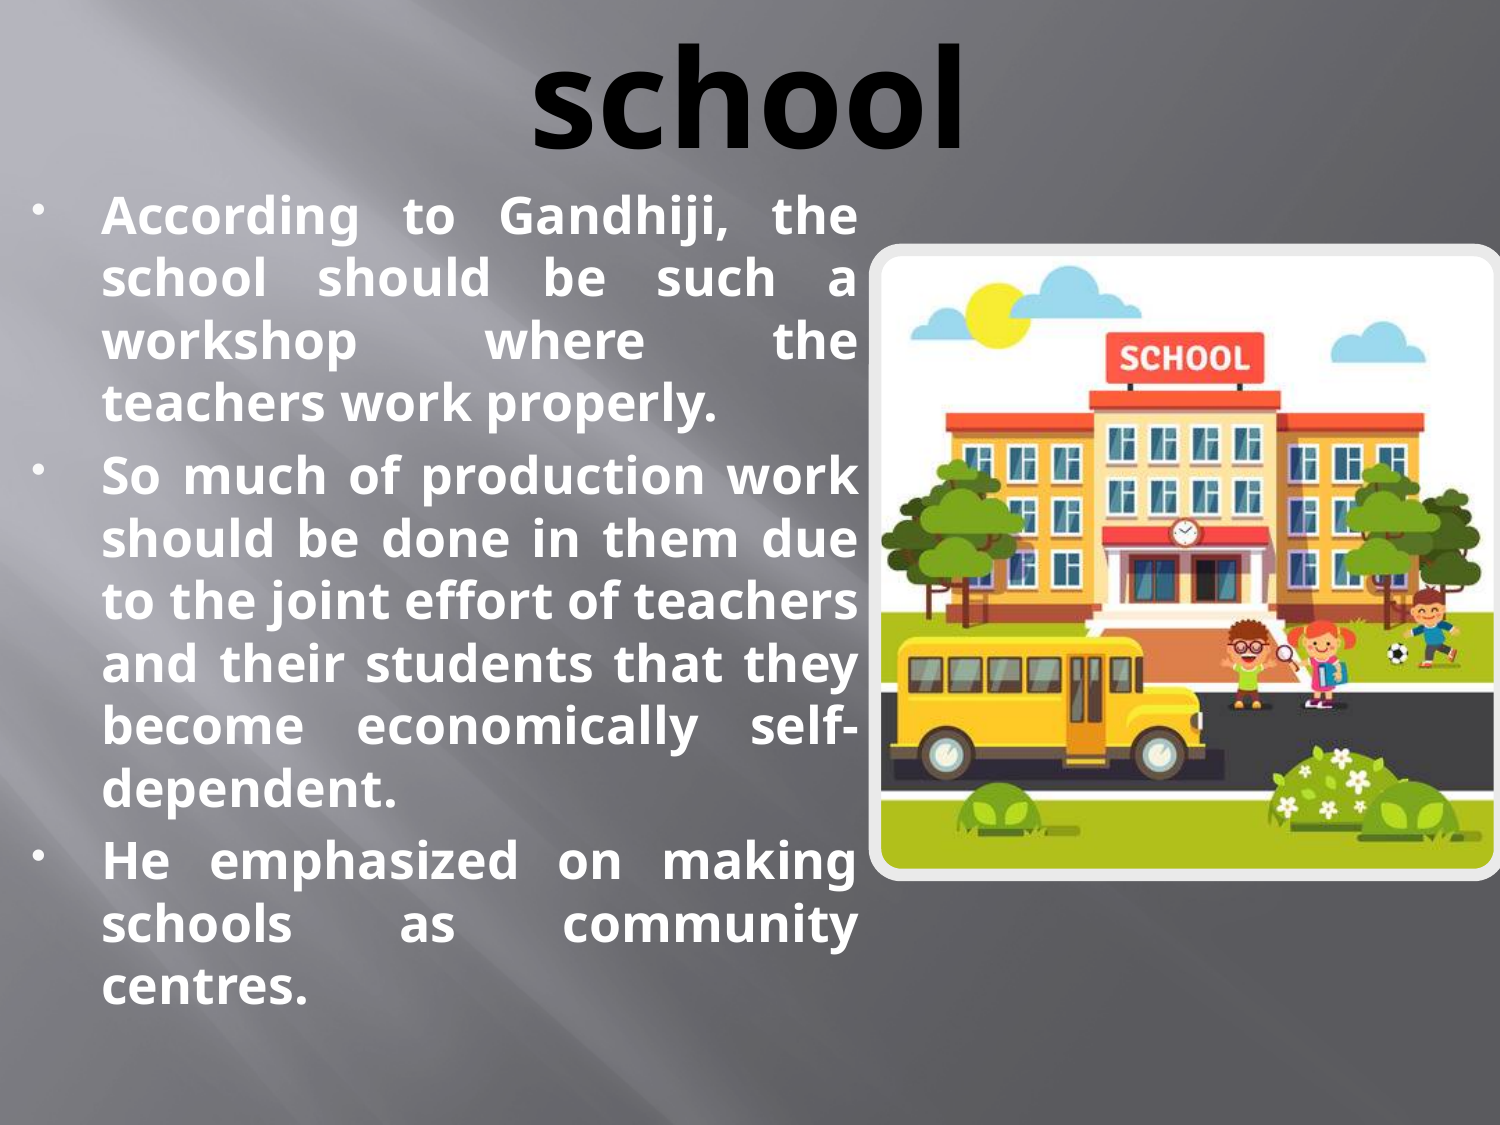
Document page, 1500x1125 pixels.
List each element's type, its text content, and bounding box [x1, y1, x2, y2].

title school [75, 0, 1425, 188]
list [874, 249, 1500, 876]
list According to Gandhiji, the school should be such a workshop where the teachers work properly. So much of production work should be done in them due to the joint effort of teachers and their students that they become economically self-dependent. He emphasized on making schools as community centres. [0, 174, 875, 1125]
